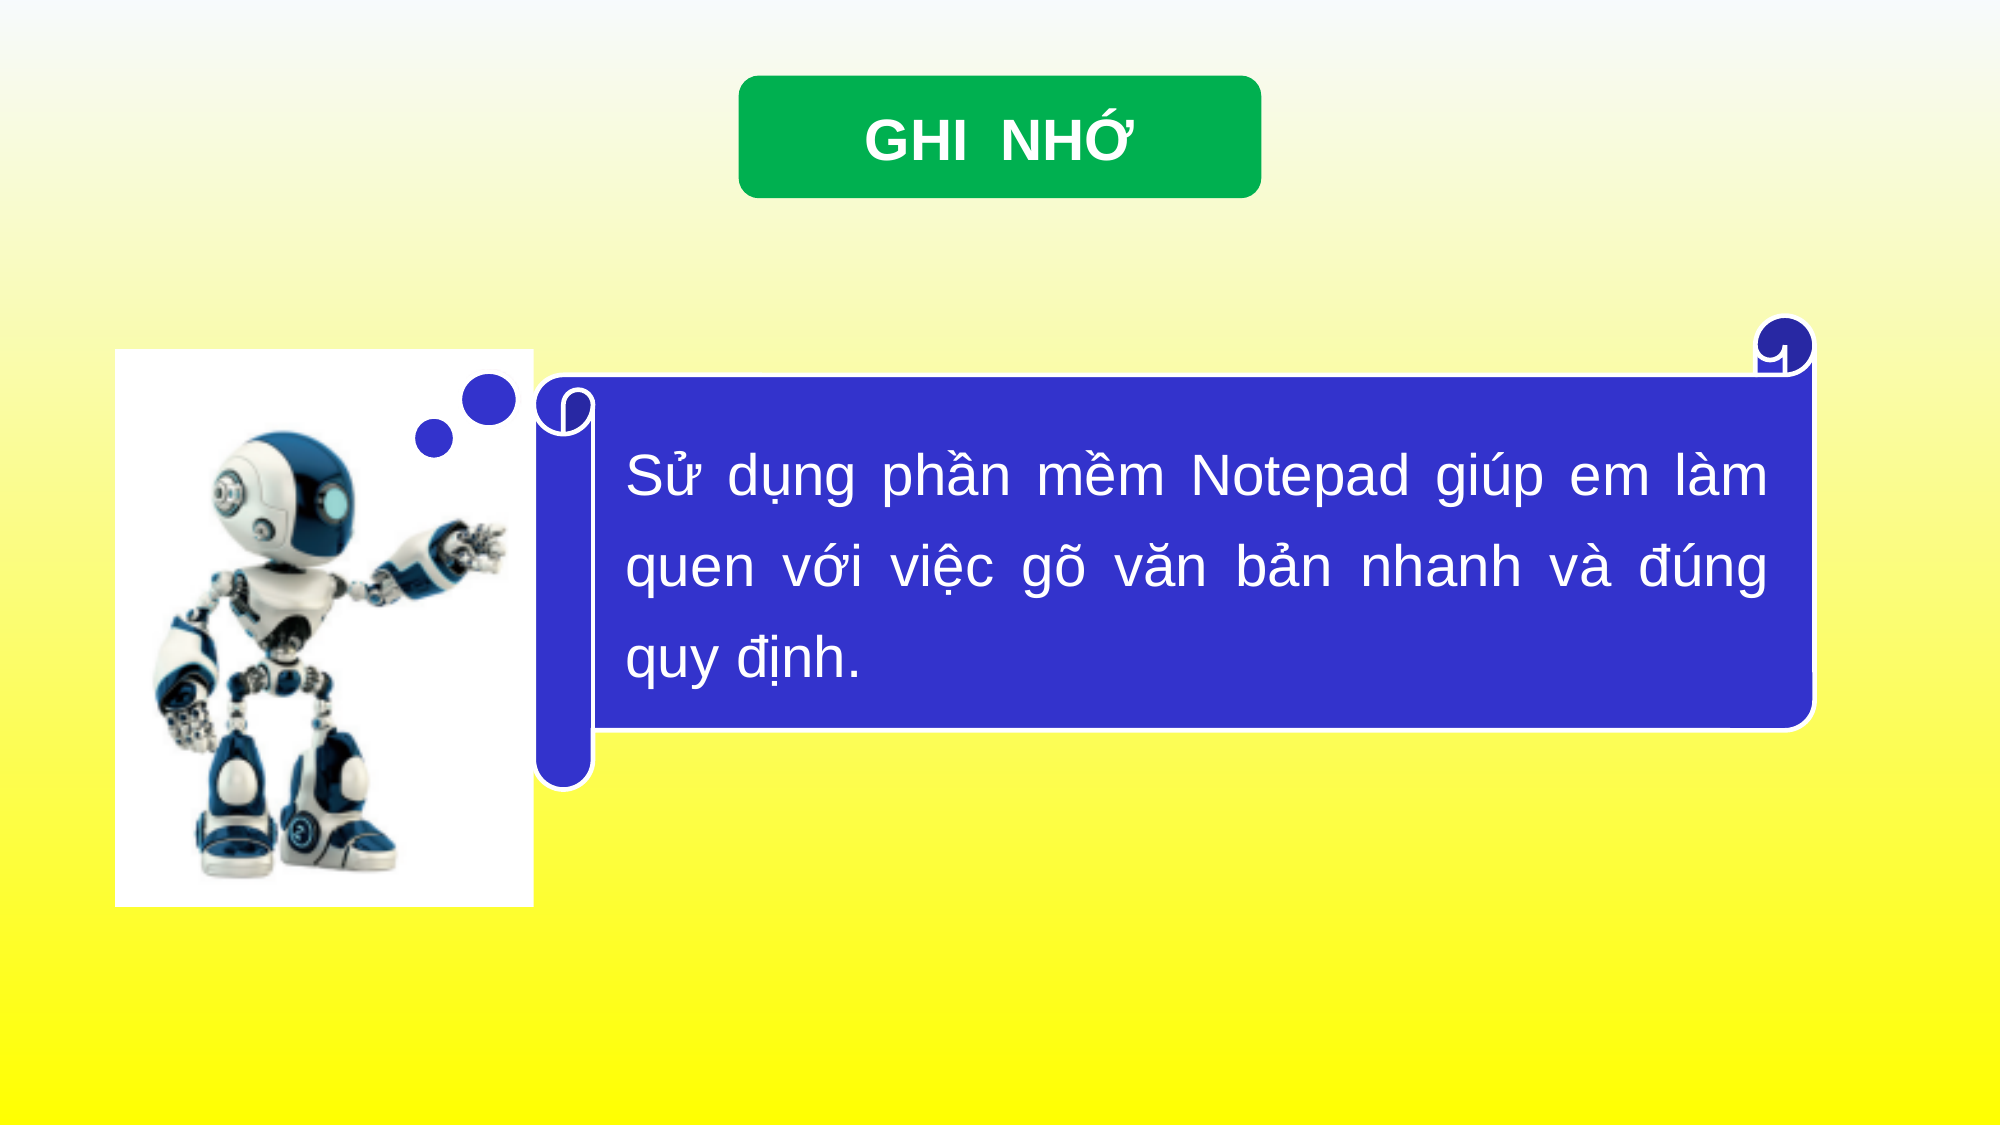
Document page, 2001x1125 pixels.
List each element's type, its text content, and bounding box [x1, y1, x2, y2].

text_box GHI NHỚ [737, 74, 1263, 200]
picture [115, 348, 534, 907]
text_box Sử dụng phần mềm Notepad giúp em làm quen với việc gõ văn bản nhanh và đúng quy định. [534, 314, 1816, 791]
